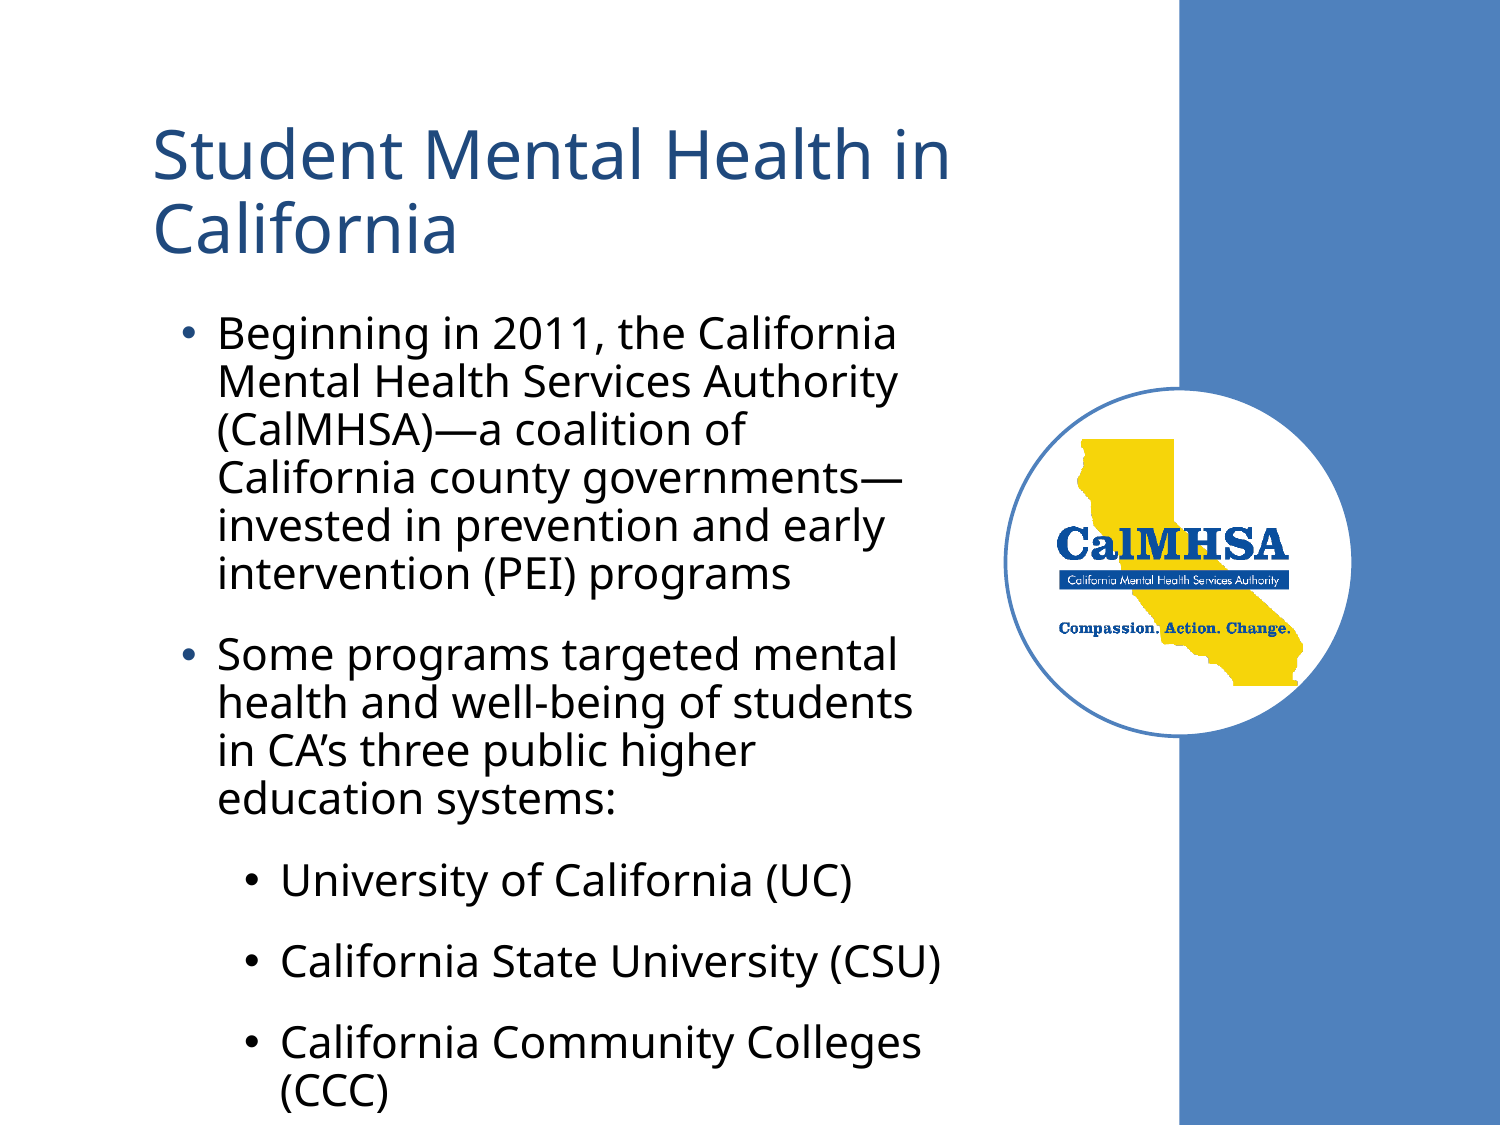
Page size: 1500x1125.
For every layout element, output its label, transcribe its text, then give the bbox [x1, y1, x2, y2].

text_box [1061, 693, 1298, 739]
text_box [1177, 0, 1500, 1125]
title Student Mental Health in California [137, 112, 1058, 276]
picture [1057, 439, 1303, 686]
list Beginning in 2011, the California Mental Health Services Authority (CalMHSA)—a coalition of California county governments—invested in prevention and early intervention (PEI) programs Some programs targeted mental health and well-being of students in CA’s three public higher education systems: University of California (UC) California State University (CSU) California Community Colleges (CCC) [139, 302, 966, 1125]
text_box [1003, 386, 1356, 684]
